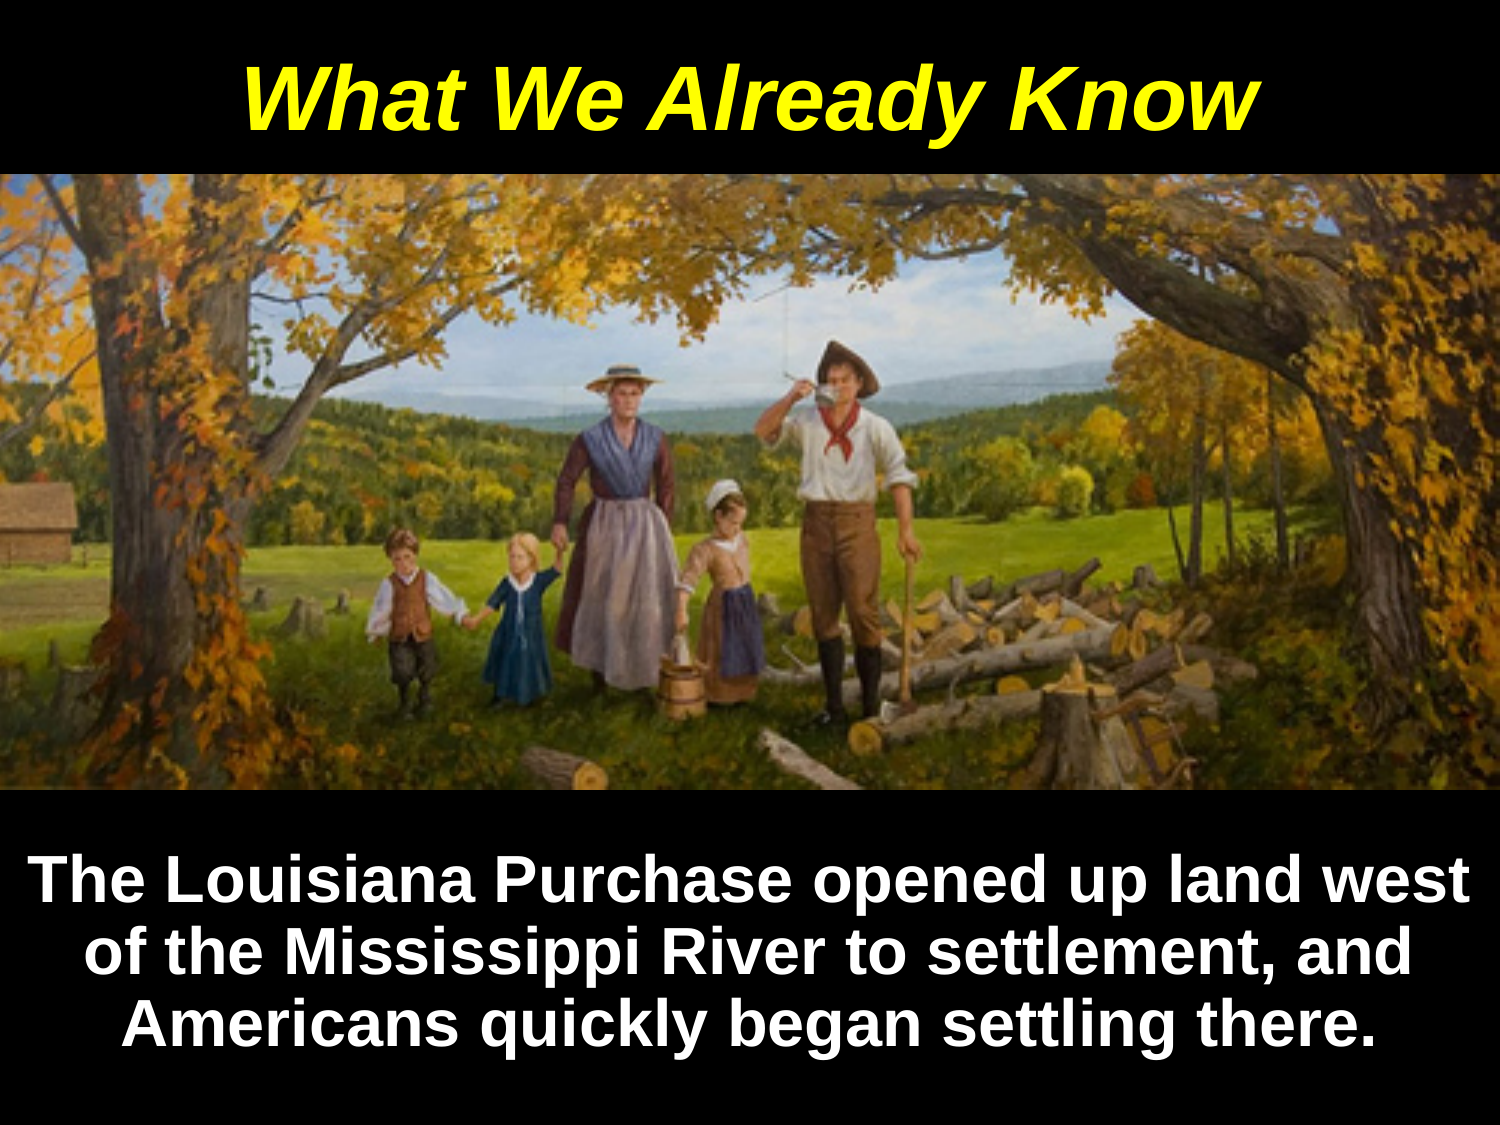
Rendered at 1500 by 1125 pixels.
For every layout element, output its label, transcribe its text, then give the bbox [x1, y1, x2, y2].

picture [0, 174, 1500, 791]
list The Louisiana Purchase opened up land west of the Mississippi River to settlement, and Americans quickly began settling there. [0, 837, 1500, 1088]
title What We Already Know [75, 24, 1425, 163]
